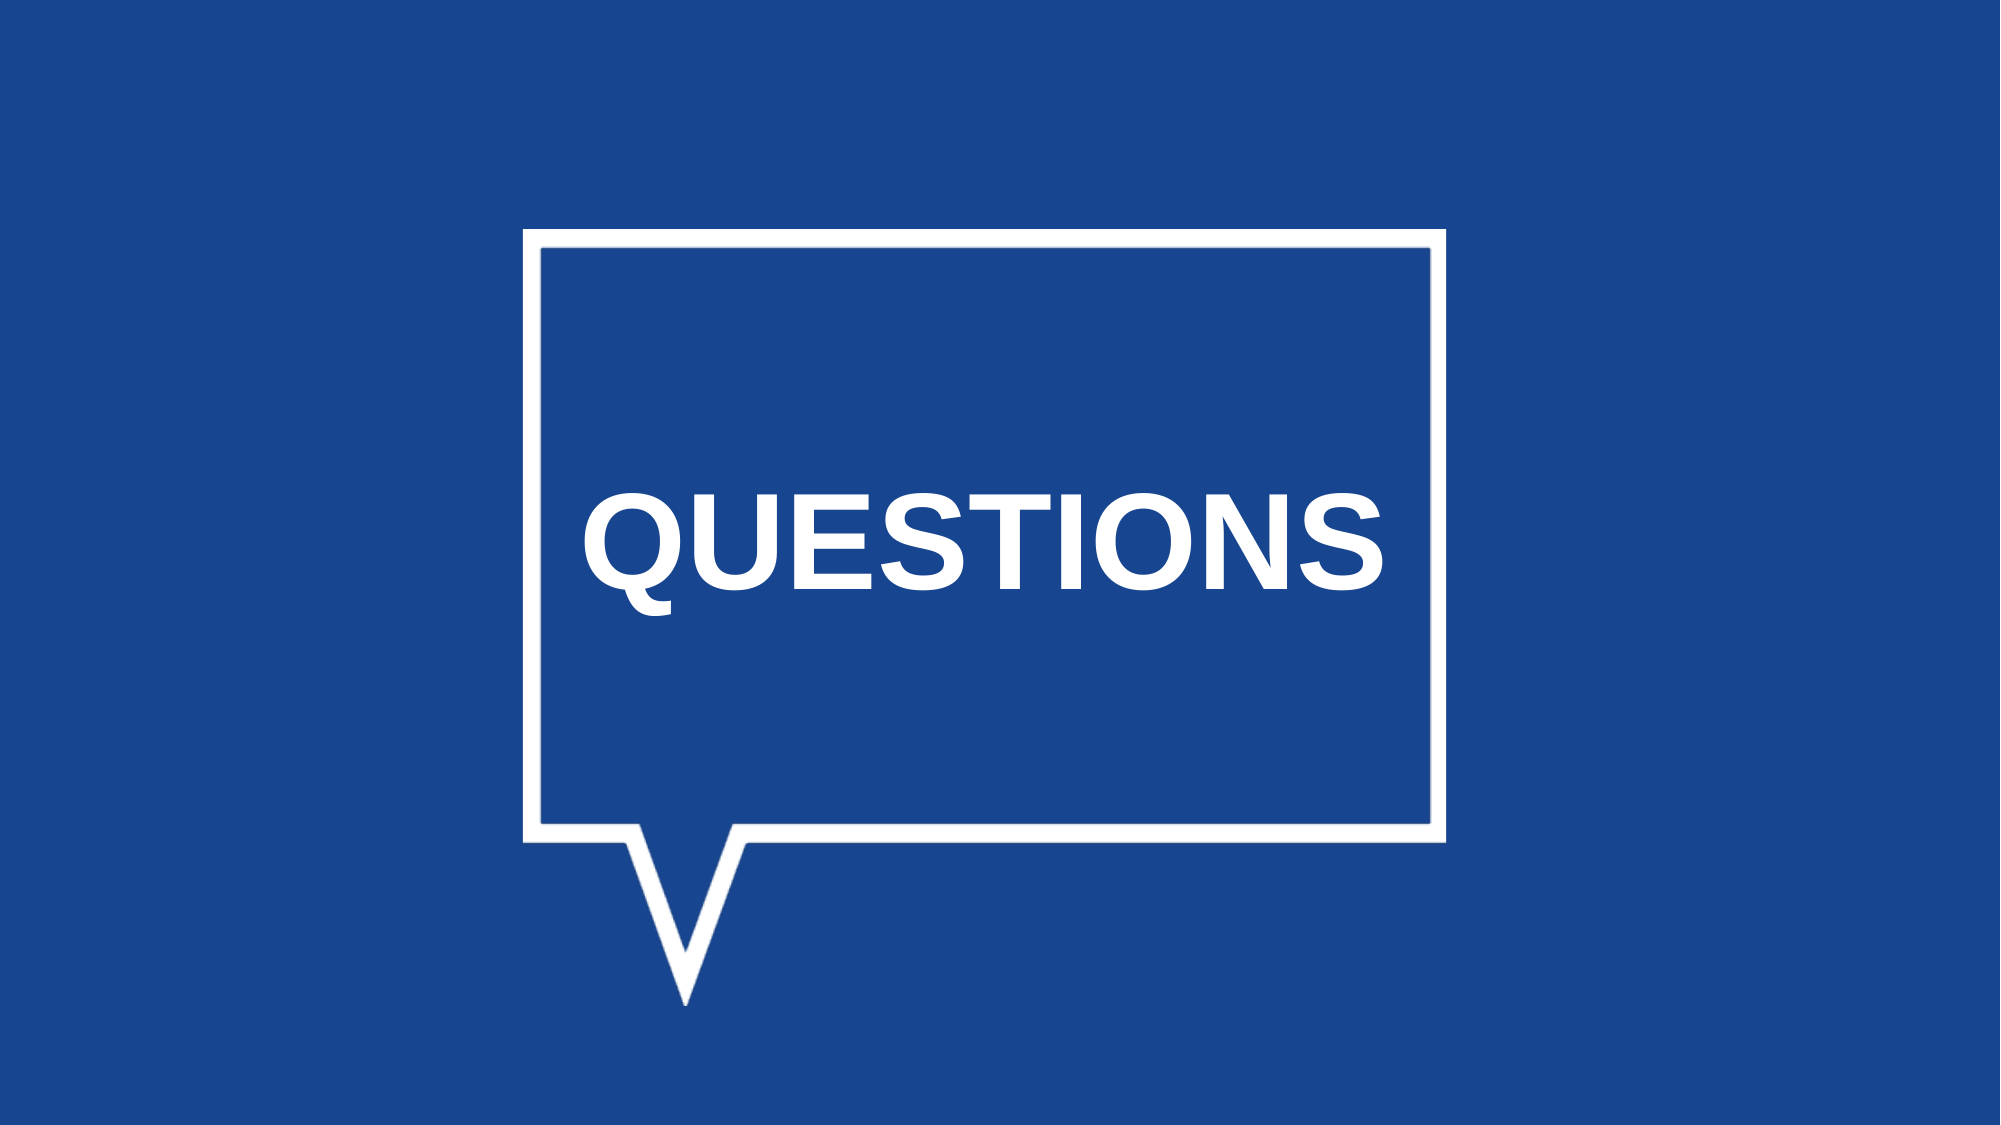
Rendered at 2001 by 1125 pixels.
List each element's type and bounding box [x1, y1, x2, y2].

picture [522, 229, 1447, 1006]
